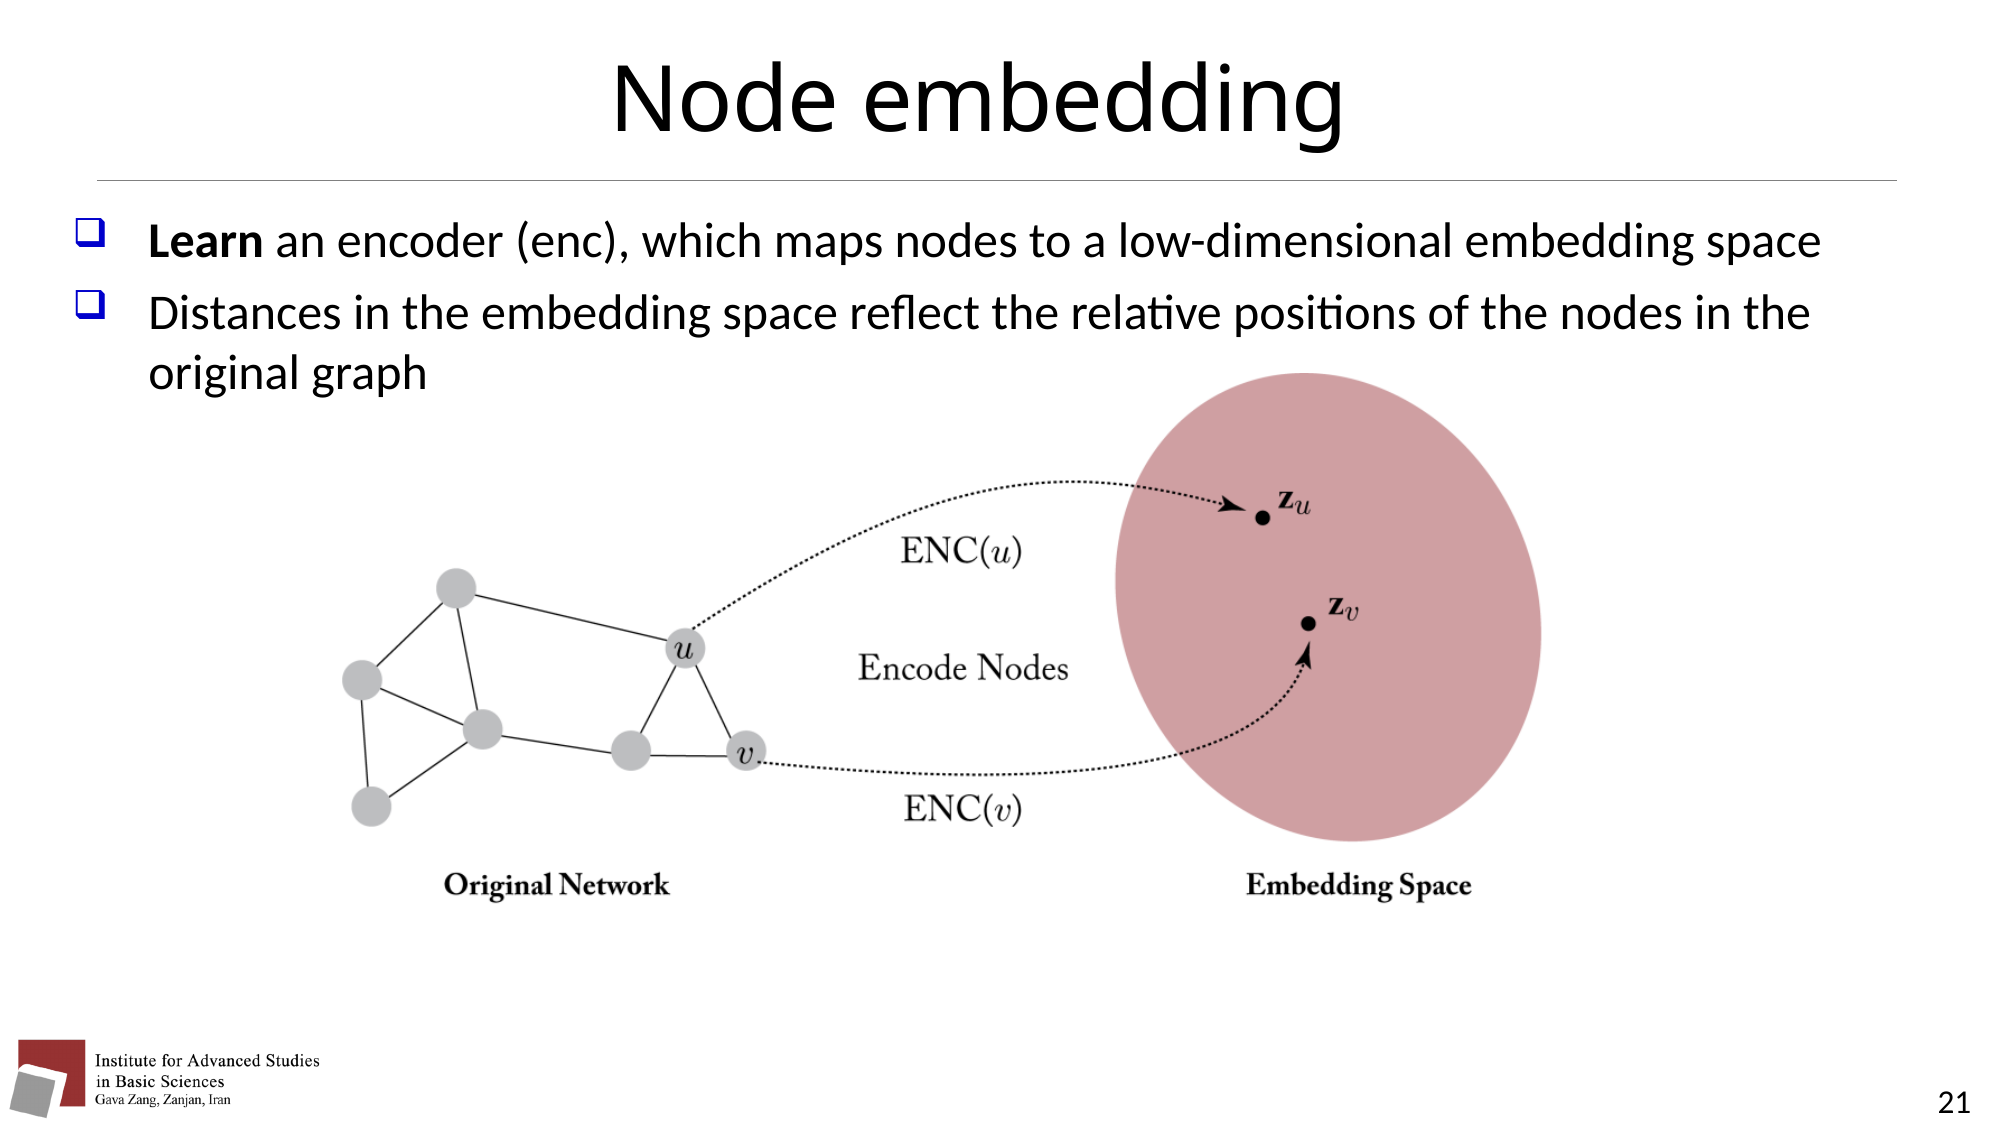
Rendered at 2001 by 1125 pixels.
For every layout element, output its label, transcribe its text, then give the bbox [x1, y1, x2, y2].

picture [322, 372, 1576, 911]
list Learn an encoder (enc), which maps nodes to a low-dimensional embedding space Distances in the embedding space reflect the relative positions of the nodes in the original graph [57, 200, 1929, 1084]
picture [0, 1018, 342, 1125]
title Node embedding [57, 36, 1923, 158]
